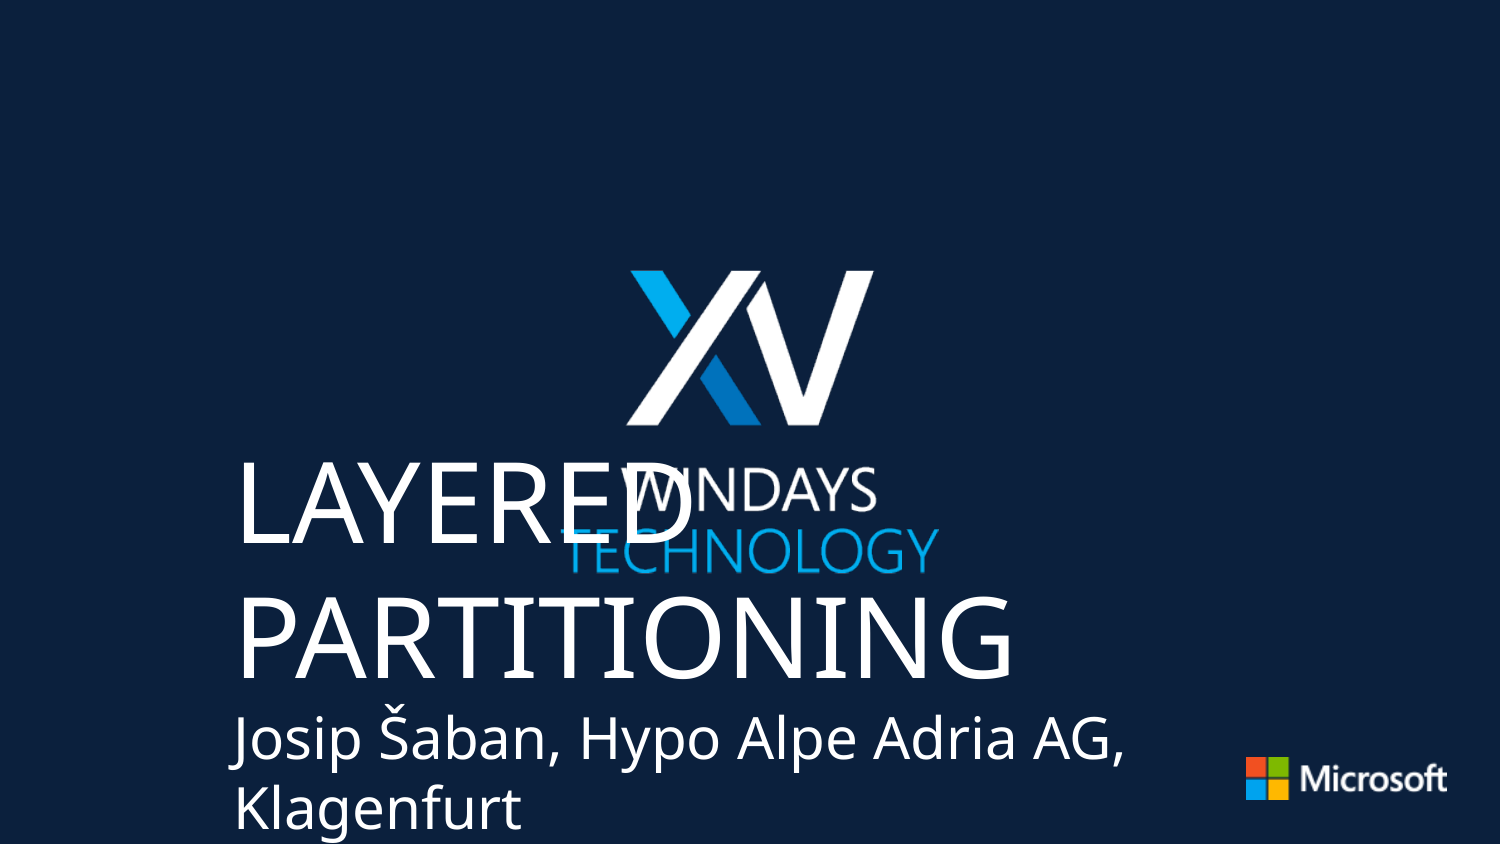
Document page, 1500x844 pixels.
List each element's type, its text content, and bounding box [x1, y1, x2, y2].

picture [507, 208, 993, 635]
text_box LAYERED PARTITIONING Josip Šaban, Hypo Alpe Adria AG, Klagenfurt [218, 423, 1424, 844]
picture [1245, 757, 1448, 800]
